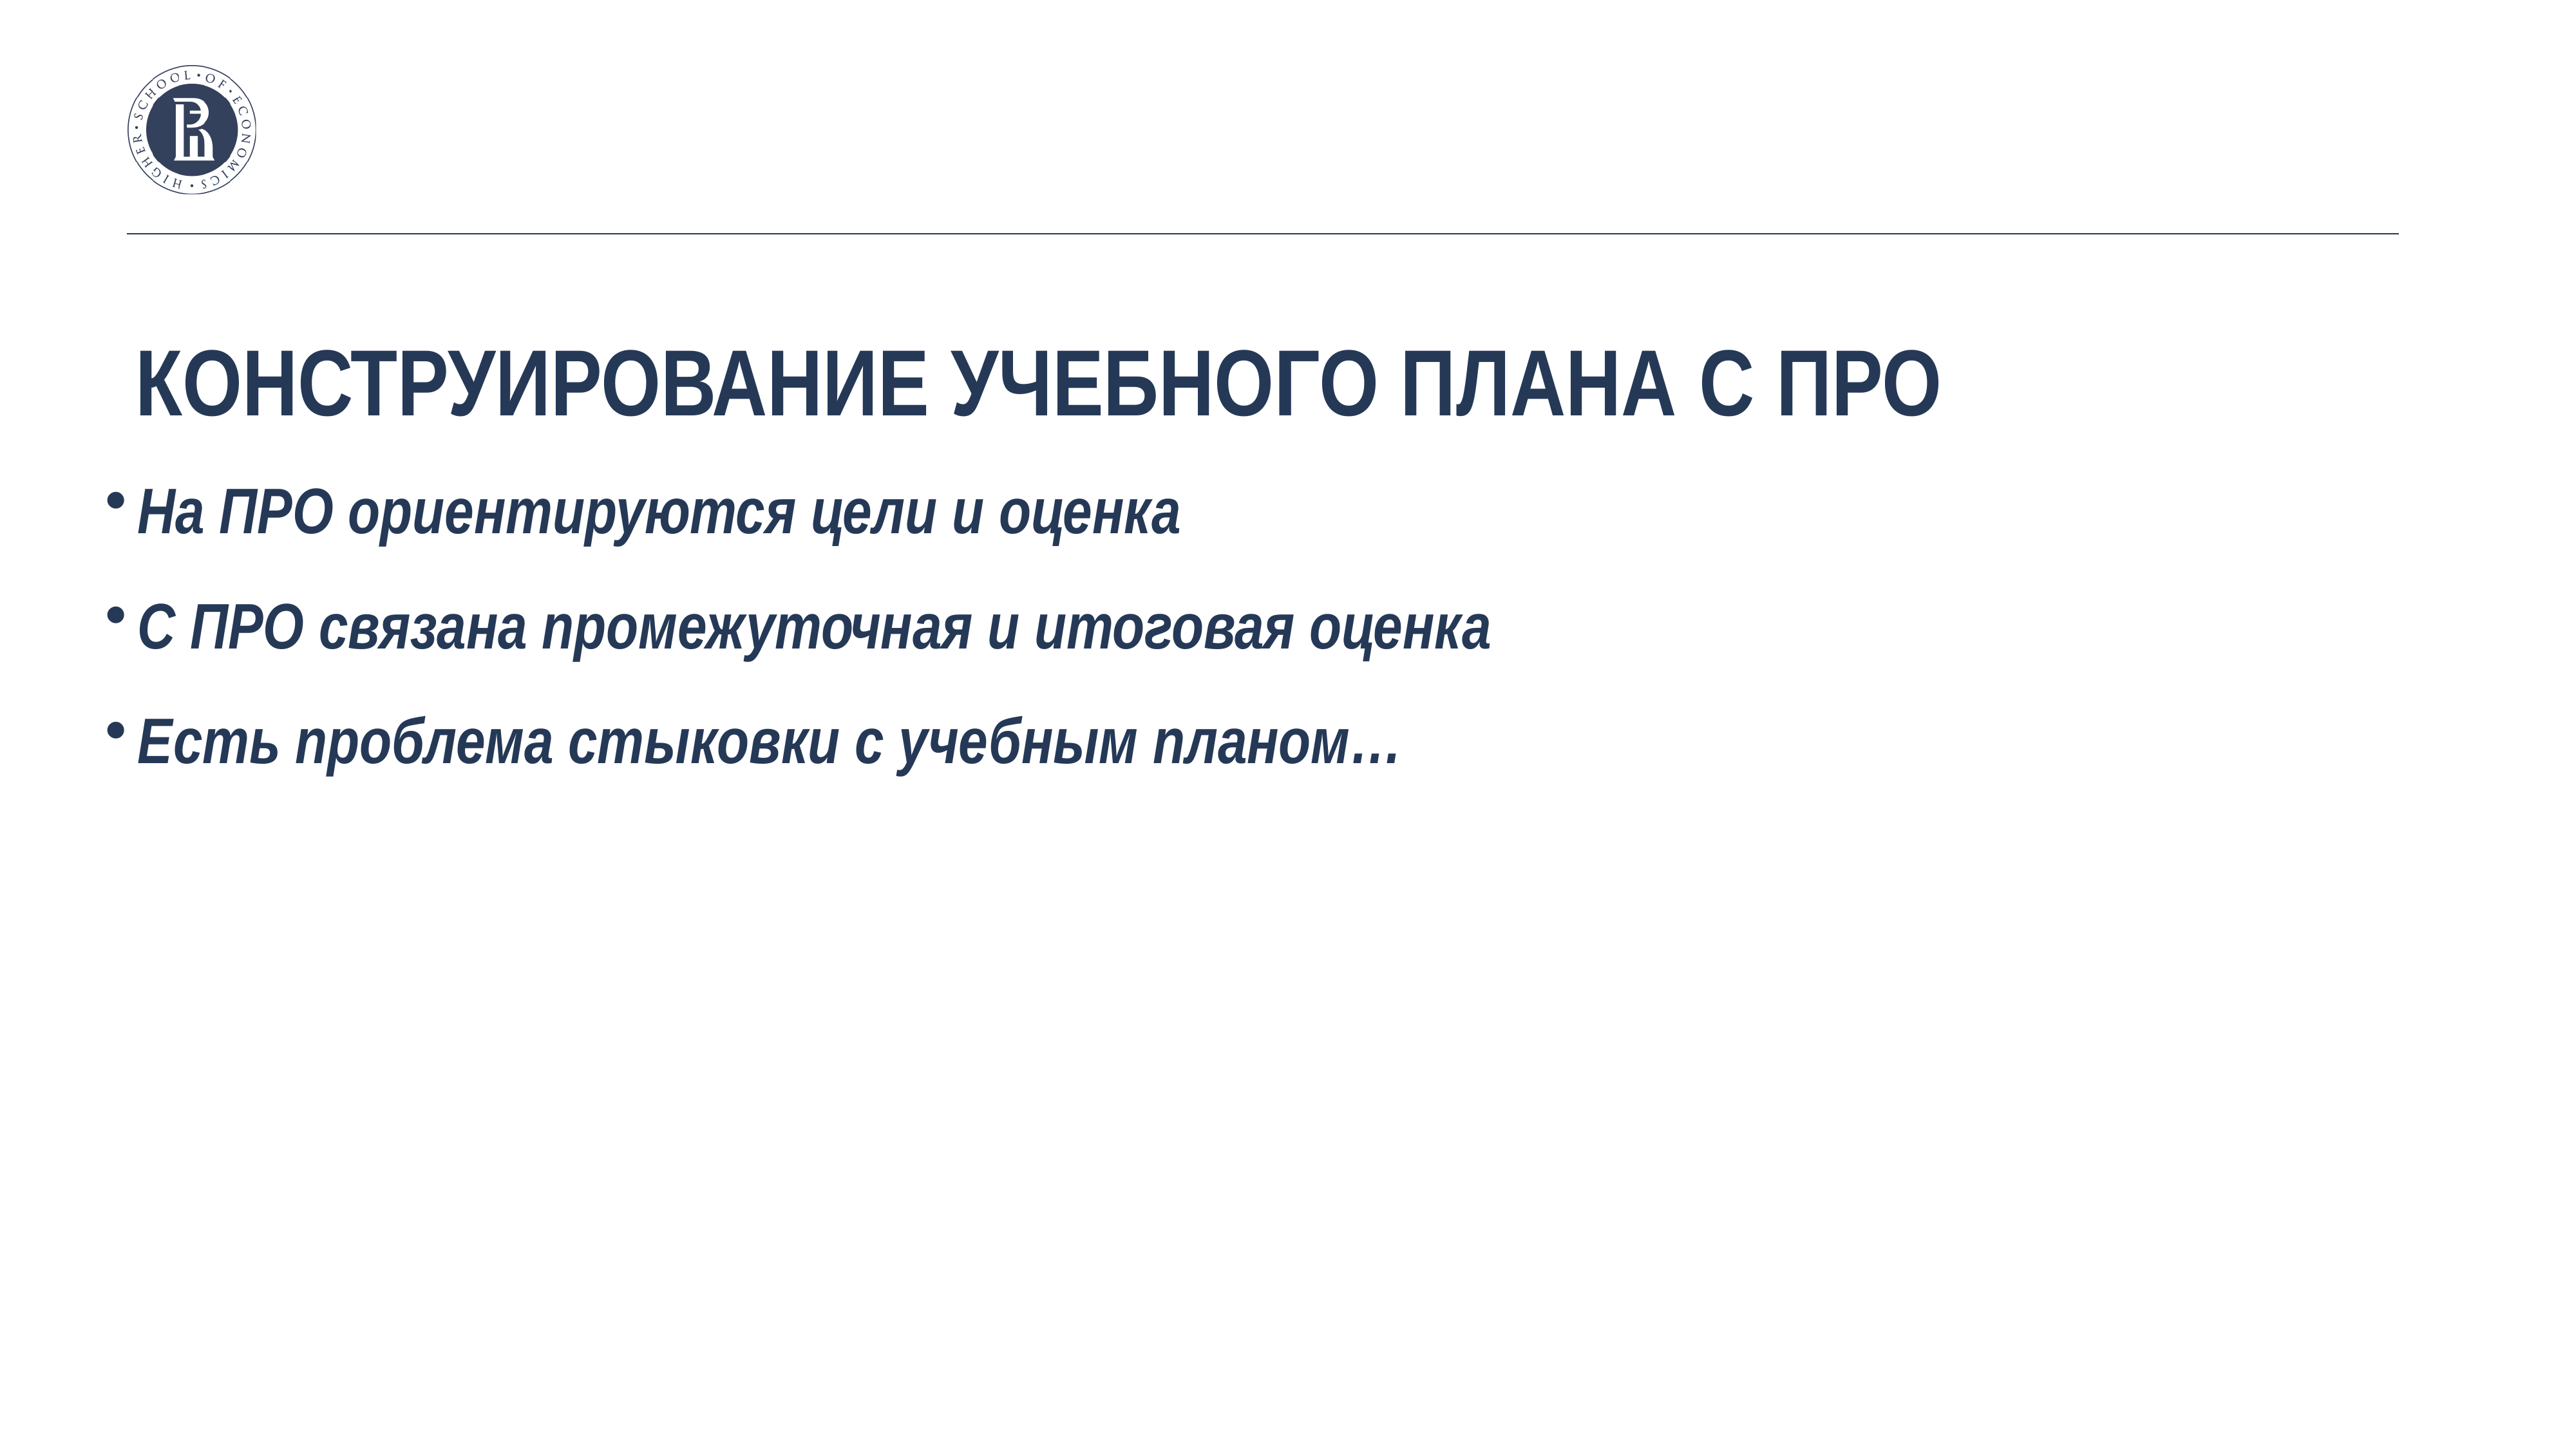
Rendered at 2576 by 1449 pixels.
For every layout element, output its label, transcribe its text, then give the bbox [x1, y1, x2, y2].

text_box КОНСТРУИРОВАНИЕ УЧЕБНОГО ПЛАНА с ПРО [128, 314, 2398, 559]
picture [128, 65, 256, 194]
text_box На ПРО ориентируются цели и оценка С ПРО связана промежуточная и итоговая оценка Есть проблема стыковки с учебным планом… [97, 462, 2370, 1051]
